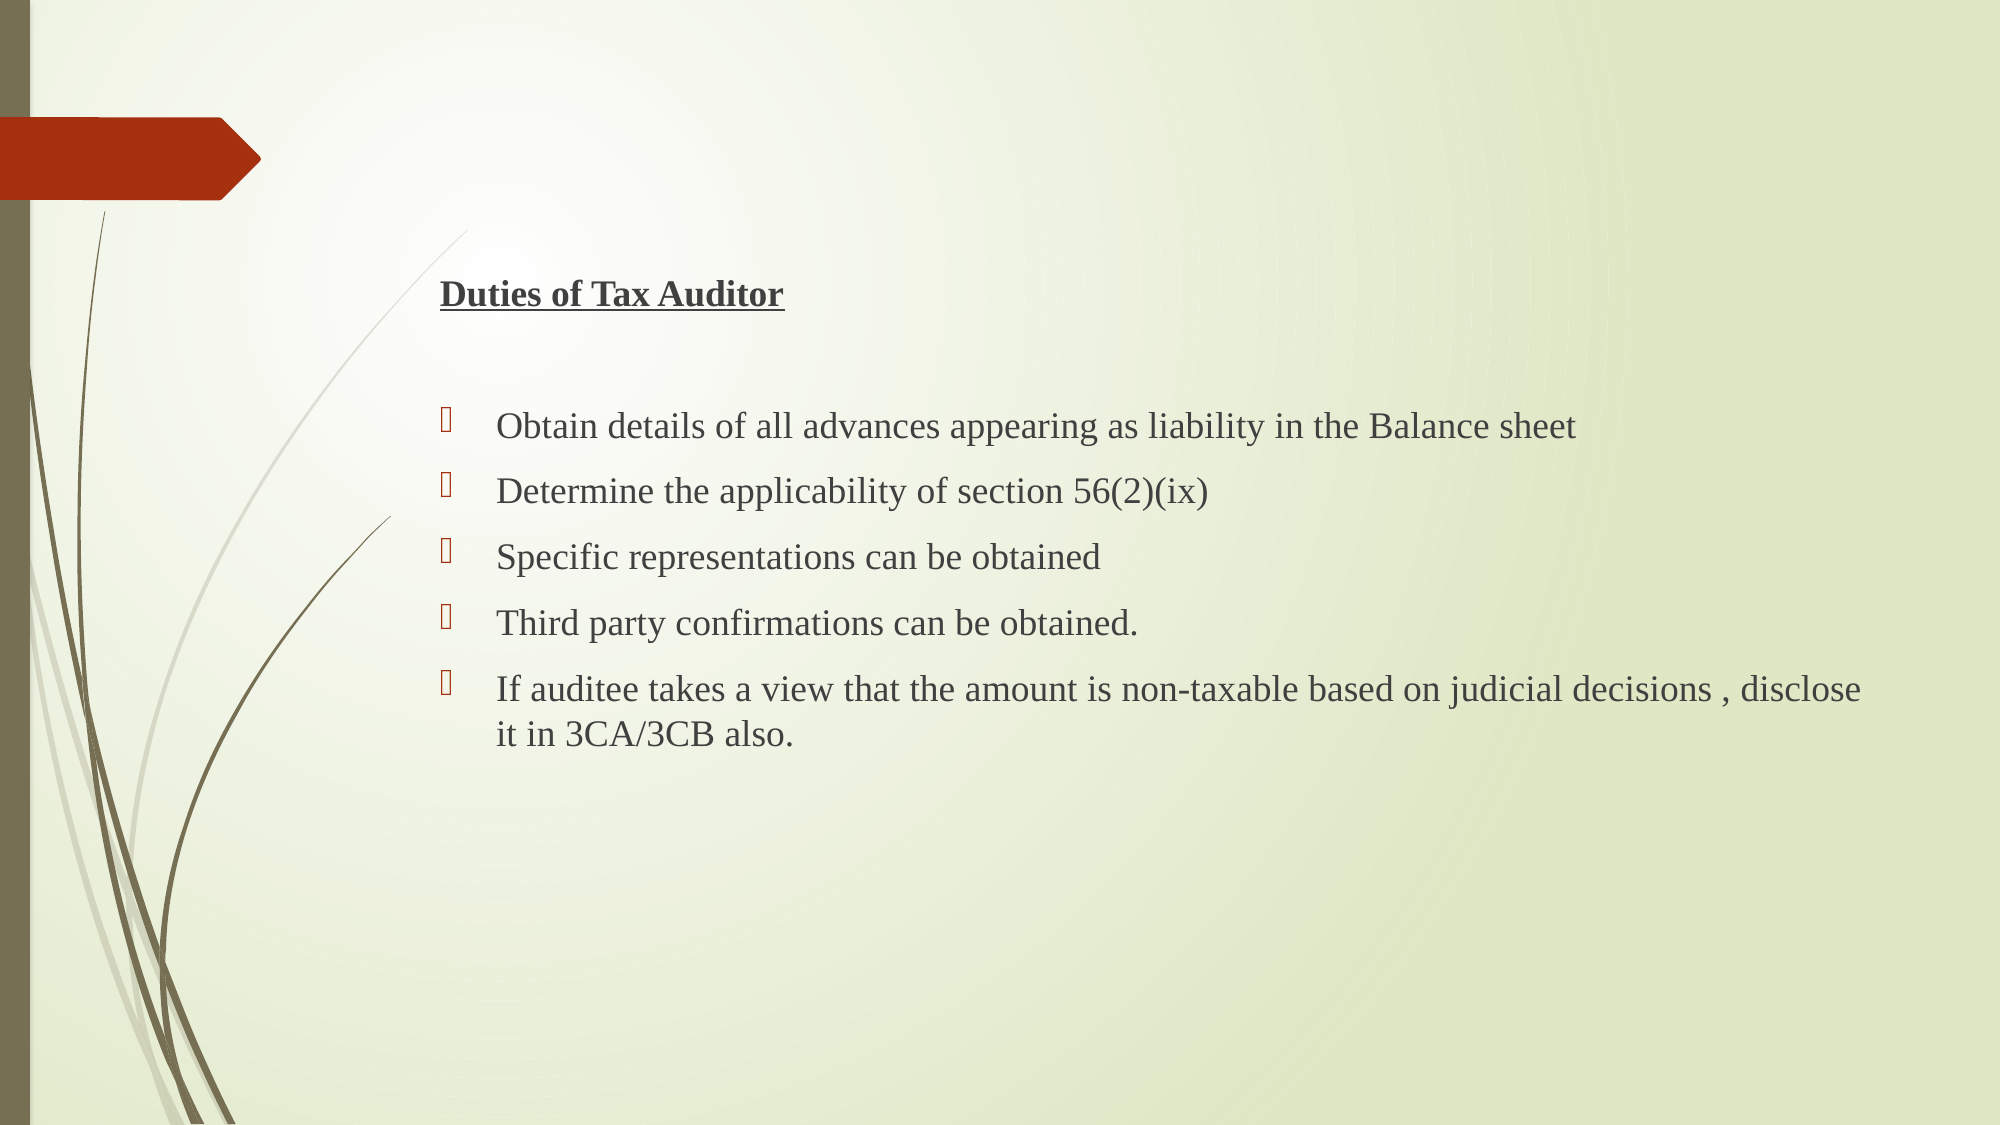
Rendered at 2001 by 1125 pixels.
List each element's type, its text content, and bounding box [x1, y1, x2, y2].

list Duties of Tax Auditor Obtain details of all advances appearing as liability in the Balance sheet Determine the applicability of section 56(2)(ix) Specific representations can be obtained Third party confirmations can be obtained. If auditee takes a view that the amount is non-taxable based on judicial decisions , disclose it in 3CA/3CB also. [424, 261, 1888, 959]
